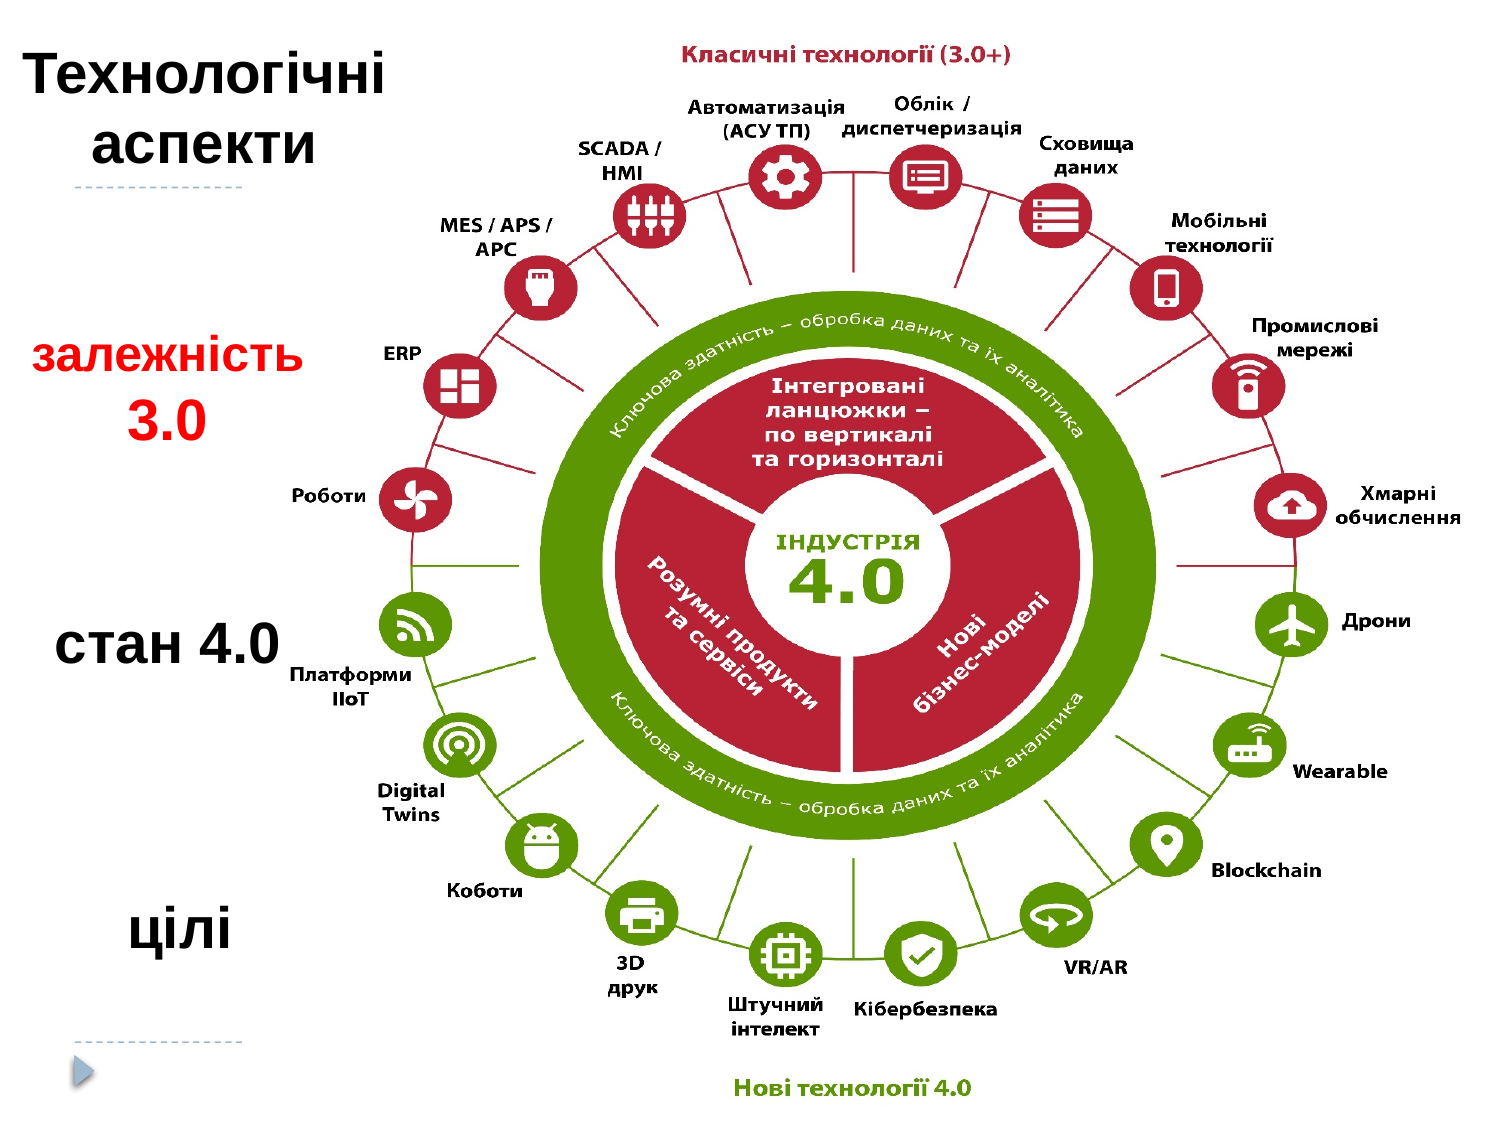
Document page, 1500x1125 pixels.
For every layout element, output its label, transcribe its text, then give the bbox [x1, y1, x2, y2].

text_box цілі [112, 882, 235, 968]
text_box Технологічні аспекти [7, 28, 235, 253]
text_box стан 4.0 [39, 597, 235, 683]
text_box залежність 3.0 [16, 314, 235, 460]
picture [241, 4, 1500, 1125]
